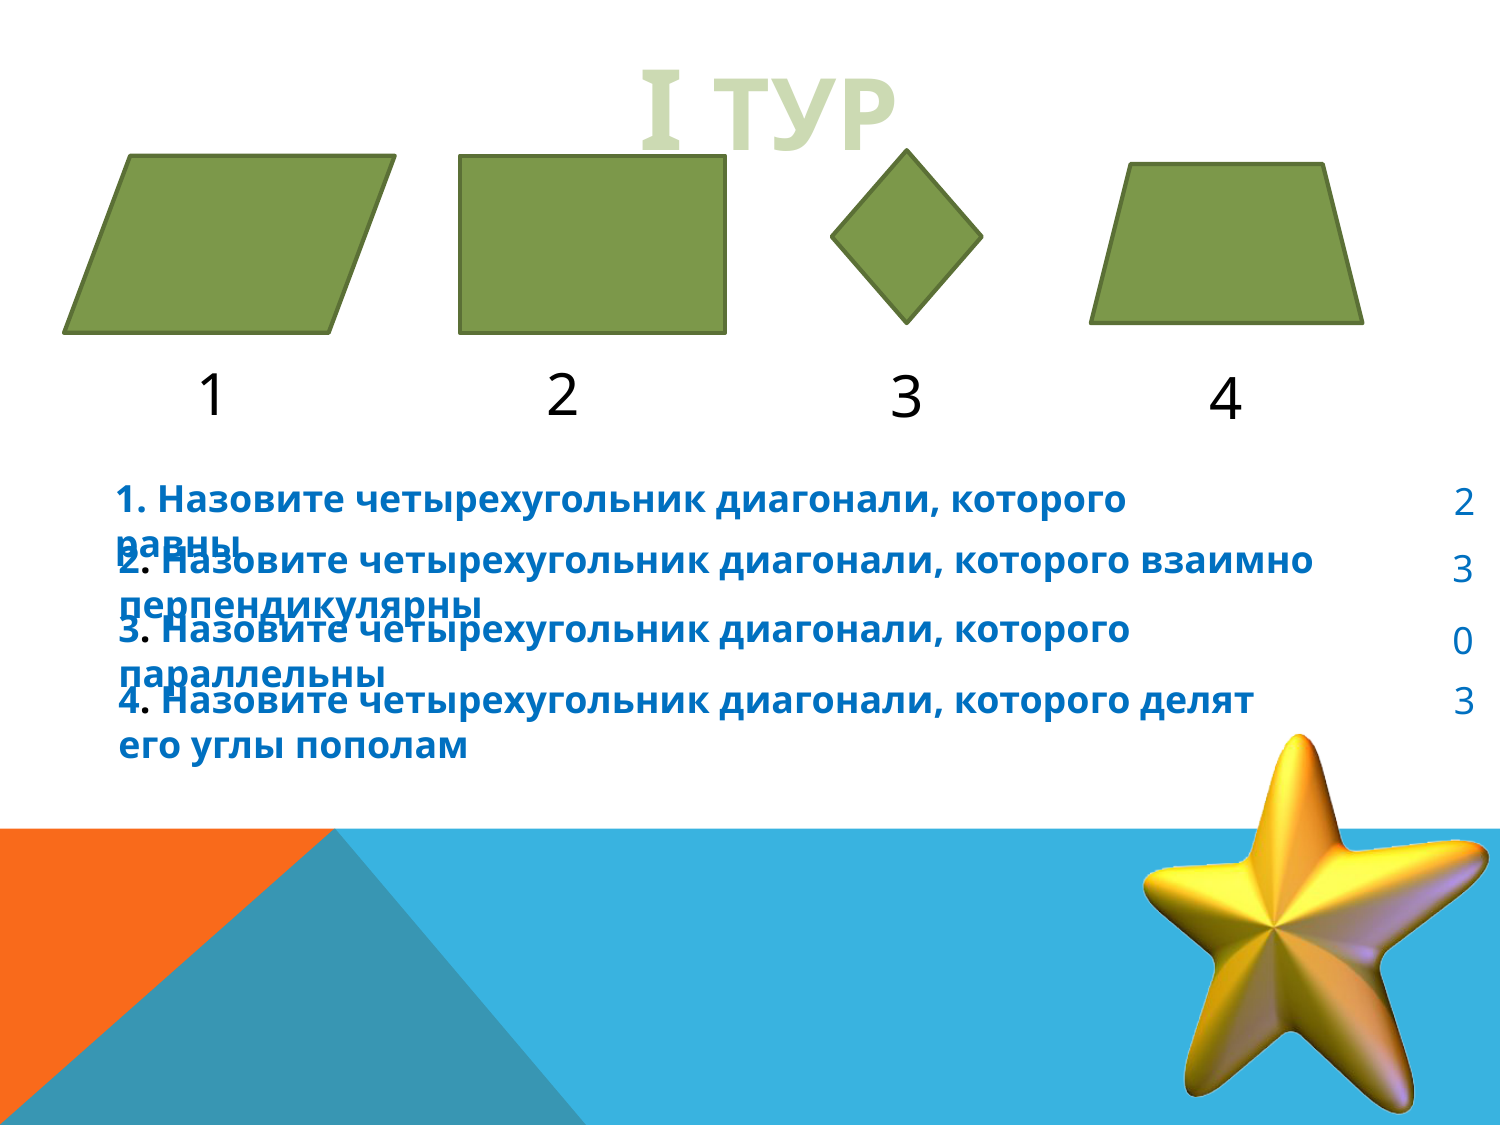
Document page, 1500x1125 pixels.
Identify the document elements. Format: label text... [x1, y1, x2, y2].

text_box 1. Назовите четырехугольник диагонали, которого равны [100, 467, 1187, 573]
text_box 3. Назовите четырехугольник диагонали, которого параллельны [103, 597, 1187, 668]
text_box [62, 153, 397, 335]
text_box 2 [1438, 470, 1491, 531]
text_box 3 [1438, 669, 1491, 715]
text_box 1 [181, 350, 278, 435]
text_box [458, 154, 727, 335]
text_box 0 [1437, 609, 1489, 670]
text_box 2 [531, 350, 611, 435]
text_box 4. Назовите четырехугольник диагонали, которого делят его углы пополам [103, 668, 1341, 774]
text_box 4 [1195, 353, 1259, 439]
text_box I тур [624, 30, 915, 181]
picture [1130, 716, 1500, 1125]
text_box 3 [875, 351, 939, 437]
text_box 2. Назовите четырехугольник диагонали, которого взаимно перпендикулярны [103, 528, 1400, 634]
text_box [1088, 161, 1365, 326]
text_box [830, 148, 984, 326]
text_box 3 [1437, 537, 1489, 597]
